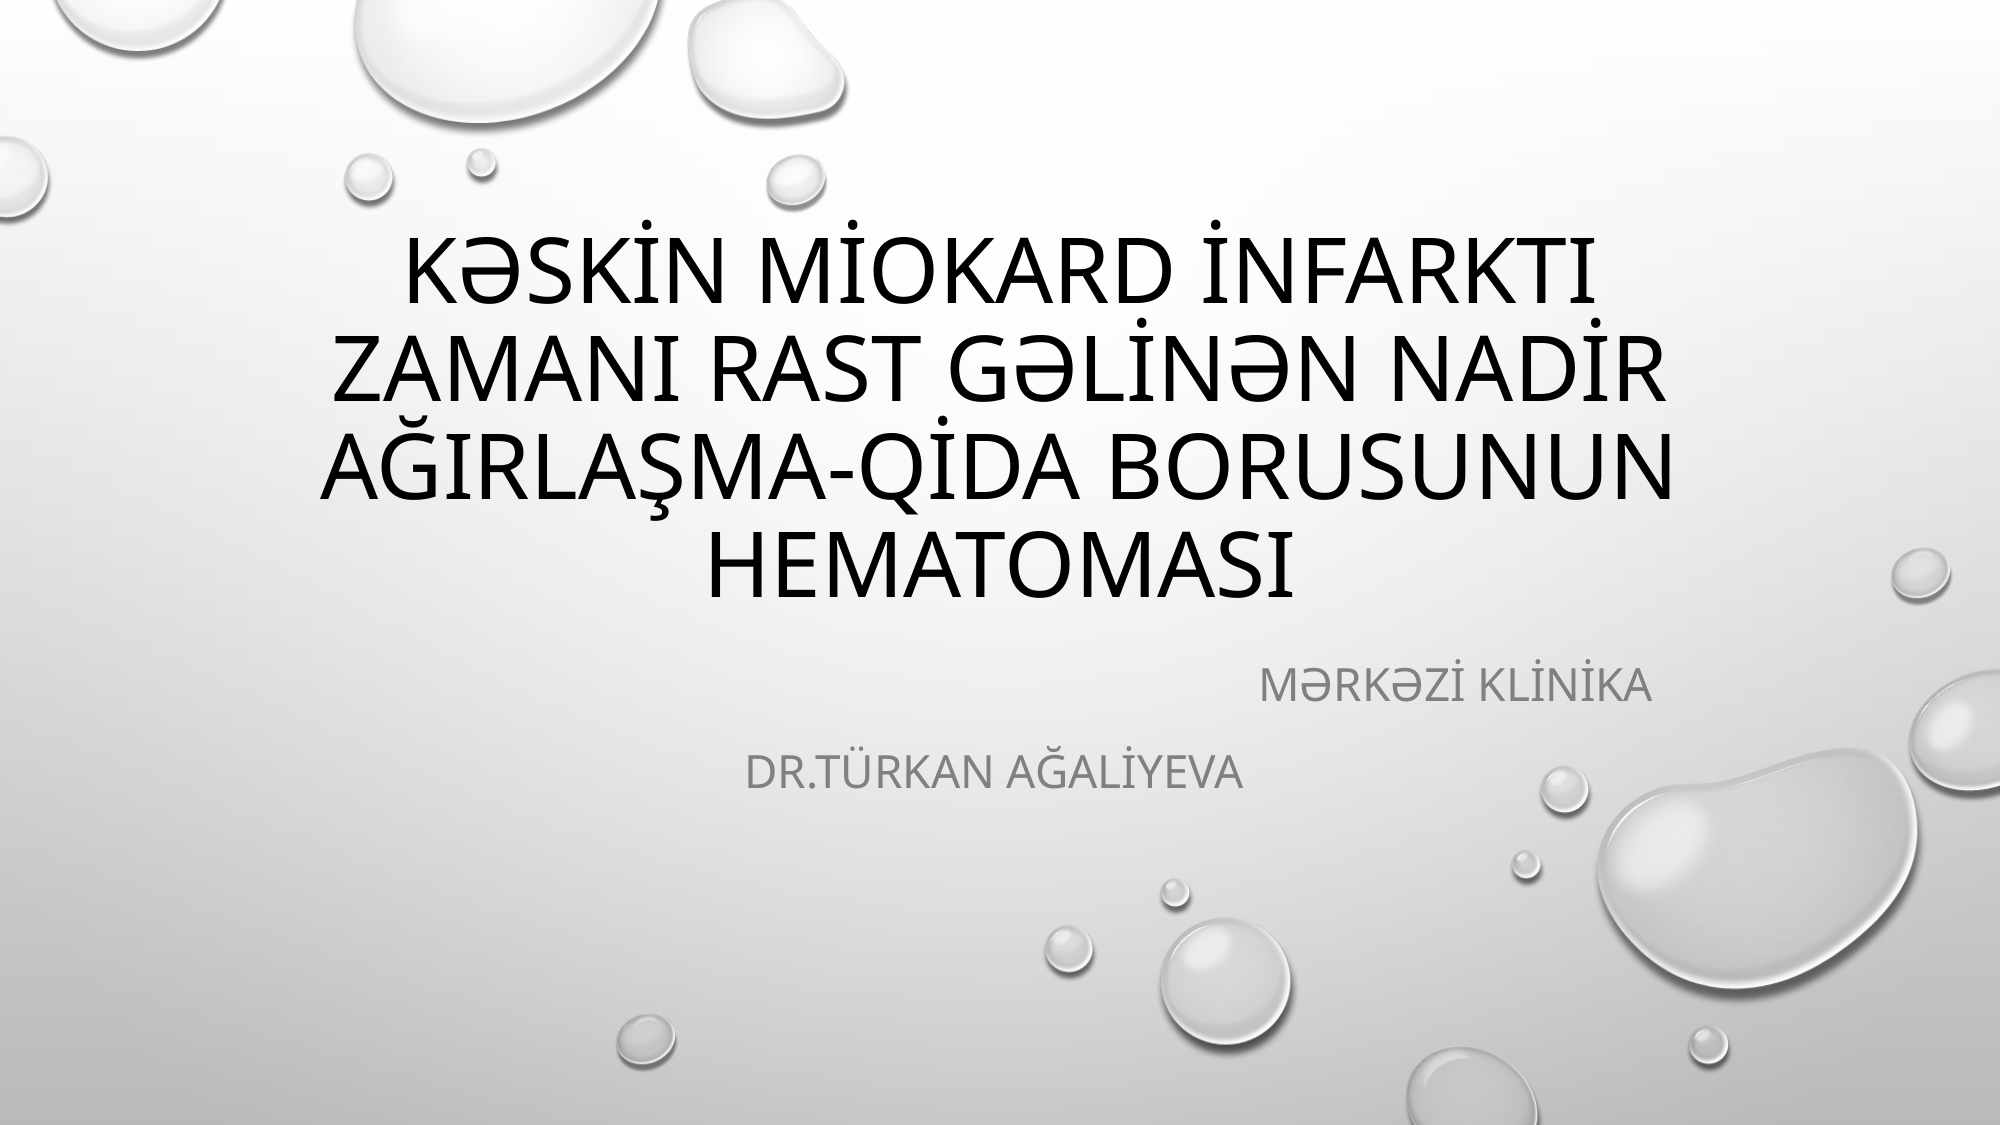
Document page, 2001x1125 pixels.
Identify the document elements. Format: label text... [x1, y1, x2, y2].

subtitle MƏRKƏZİ KLİNİkA dr.TÜRKAN AĞALİYEVA [287, 637, 1713, 863]
title KƏSKİN MİOKARD İNFARKTI ZAMANI RAST GƏLİNƏN NADİR AĞIRLAŞMA-QİDA BORUSUNUN HEMATOMASI [287, 213, 1713, 625]
picture [0, 0, 2000, 1125]
